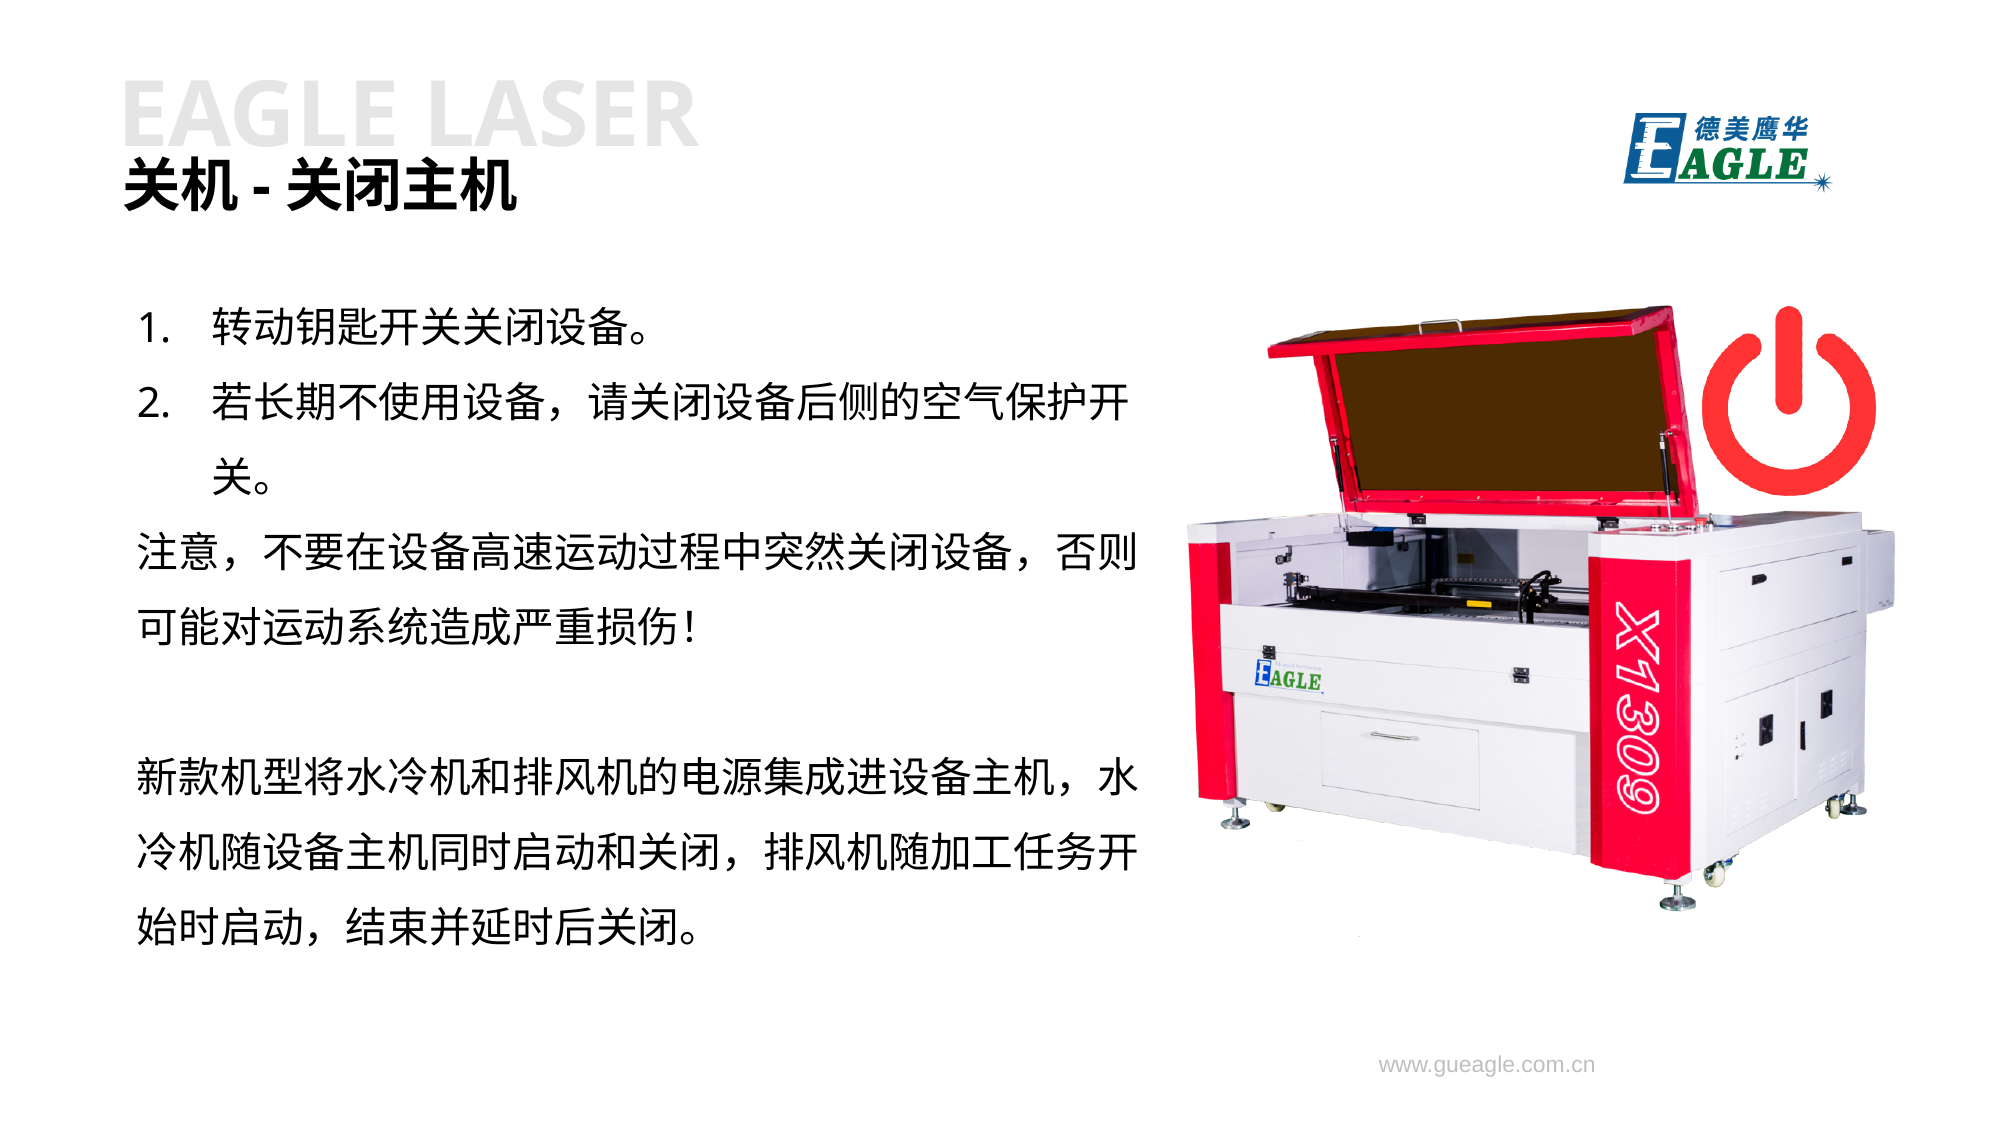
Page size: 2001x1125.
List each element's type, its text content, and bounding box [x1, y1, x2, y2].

text_box www.gueagle.com.cn [1363, 1041, 1904, 1085]
picture [1170, 298, 1904, 937]
text_box 关机-关闭主机 [122, 142, 579, 225]
picture [1623, 113, 1833, 193]
text_box EAGLE LASER [102, 47, 789, 173]
text_box 转动钥匙开关关闭设备。 若长期不使用设备，请关闭设备后侧的空气保护开关。 注意，不要在设备高速运动过程中突然关闭设备，否则可能对运动系统造成严重损伤！ 新款机型将水冷机和排风机的电源集成进设备主机，水冷机随设备主机同时启动和关闭，排风机随加工任务开始时启动，结束并延时后关闭。 [122, 268, 1171, 959]
